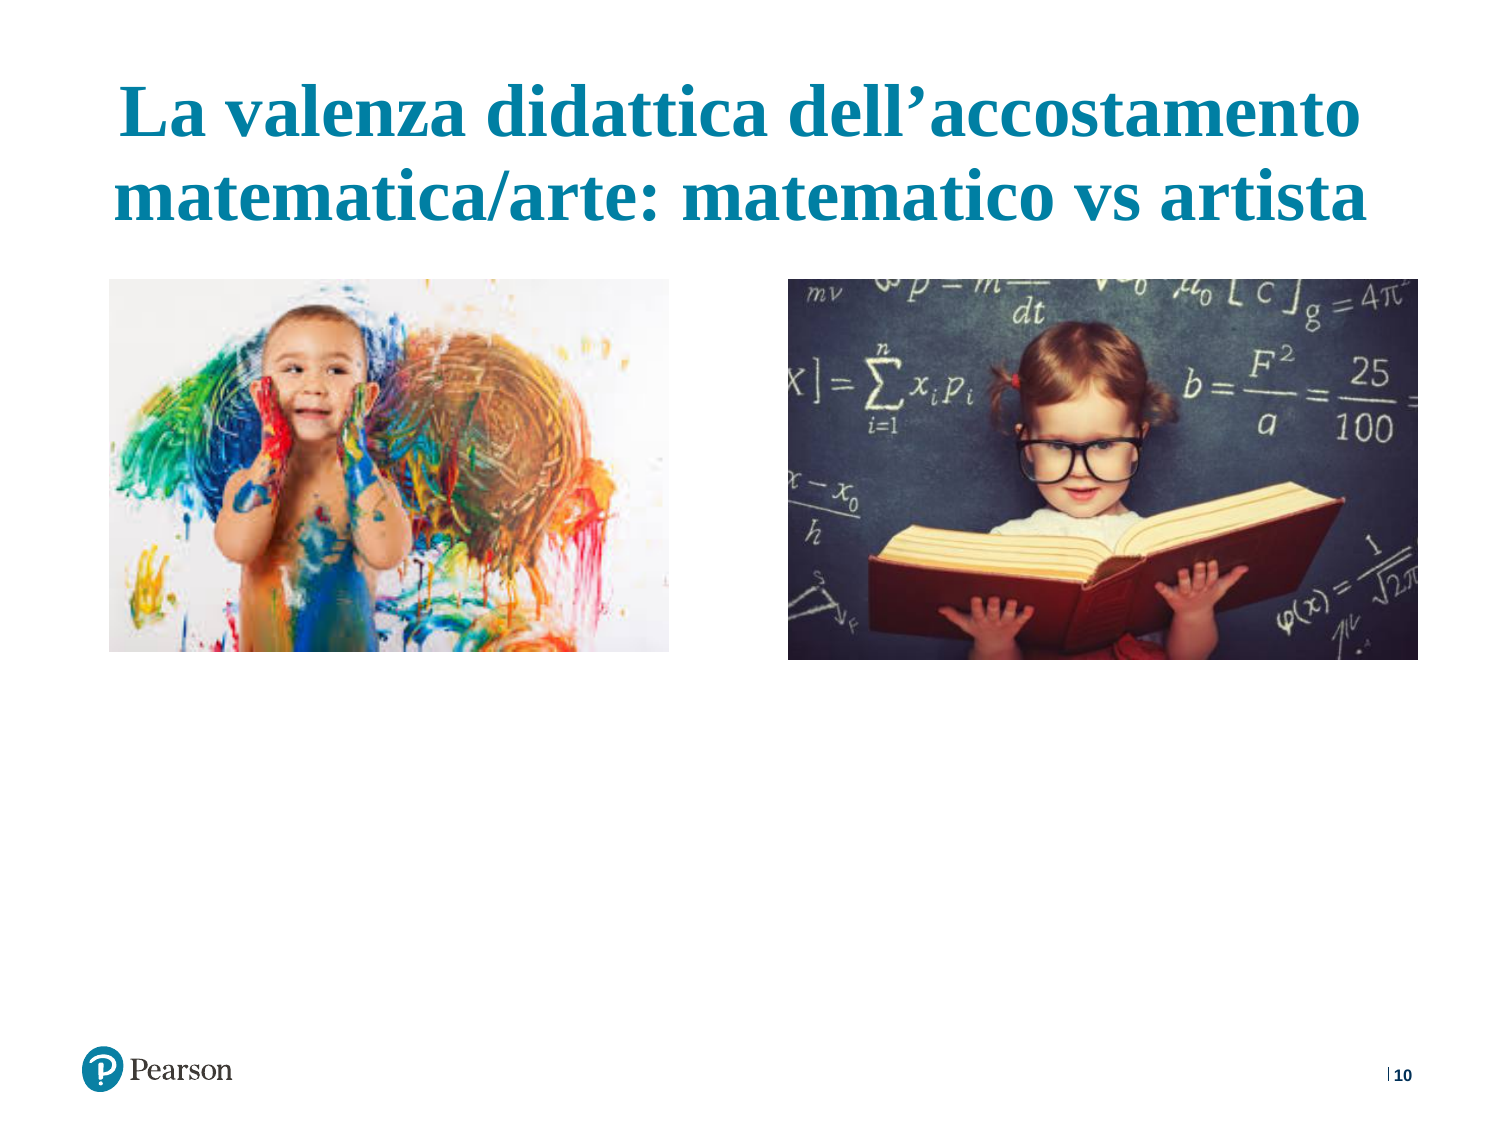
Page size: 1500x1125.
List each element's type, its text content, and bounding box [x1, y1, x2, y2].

picture [787, 279, 1419, 660]
title La valenza didattica dell’accostamento matematica/arte: matematico vs artista [88, 68, 1394, 249]
picture [108, 279, 669, 653]
slide_number 10 [1393, 1064, 1465, 1086]
